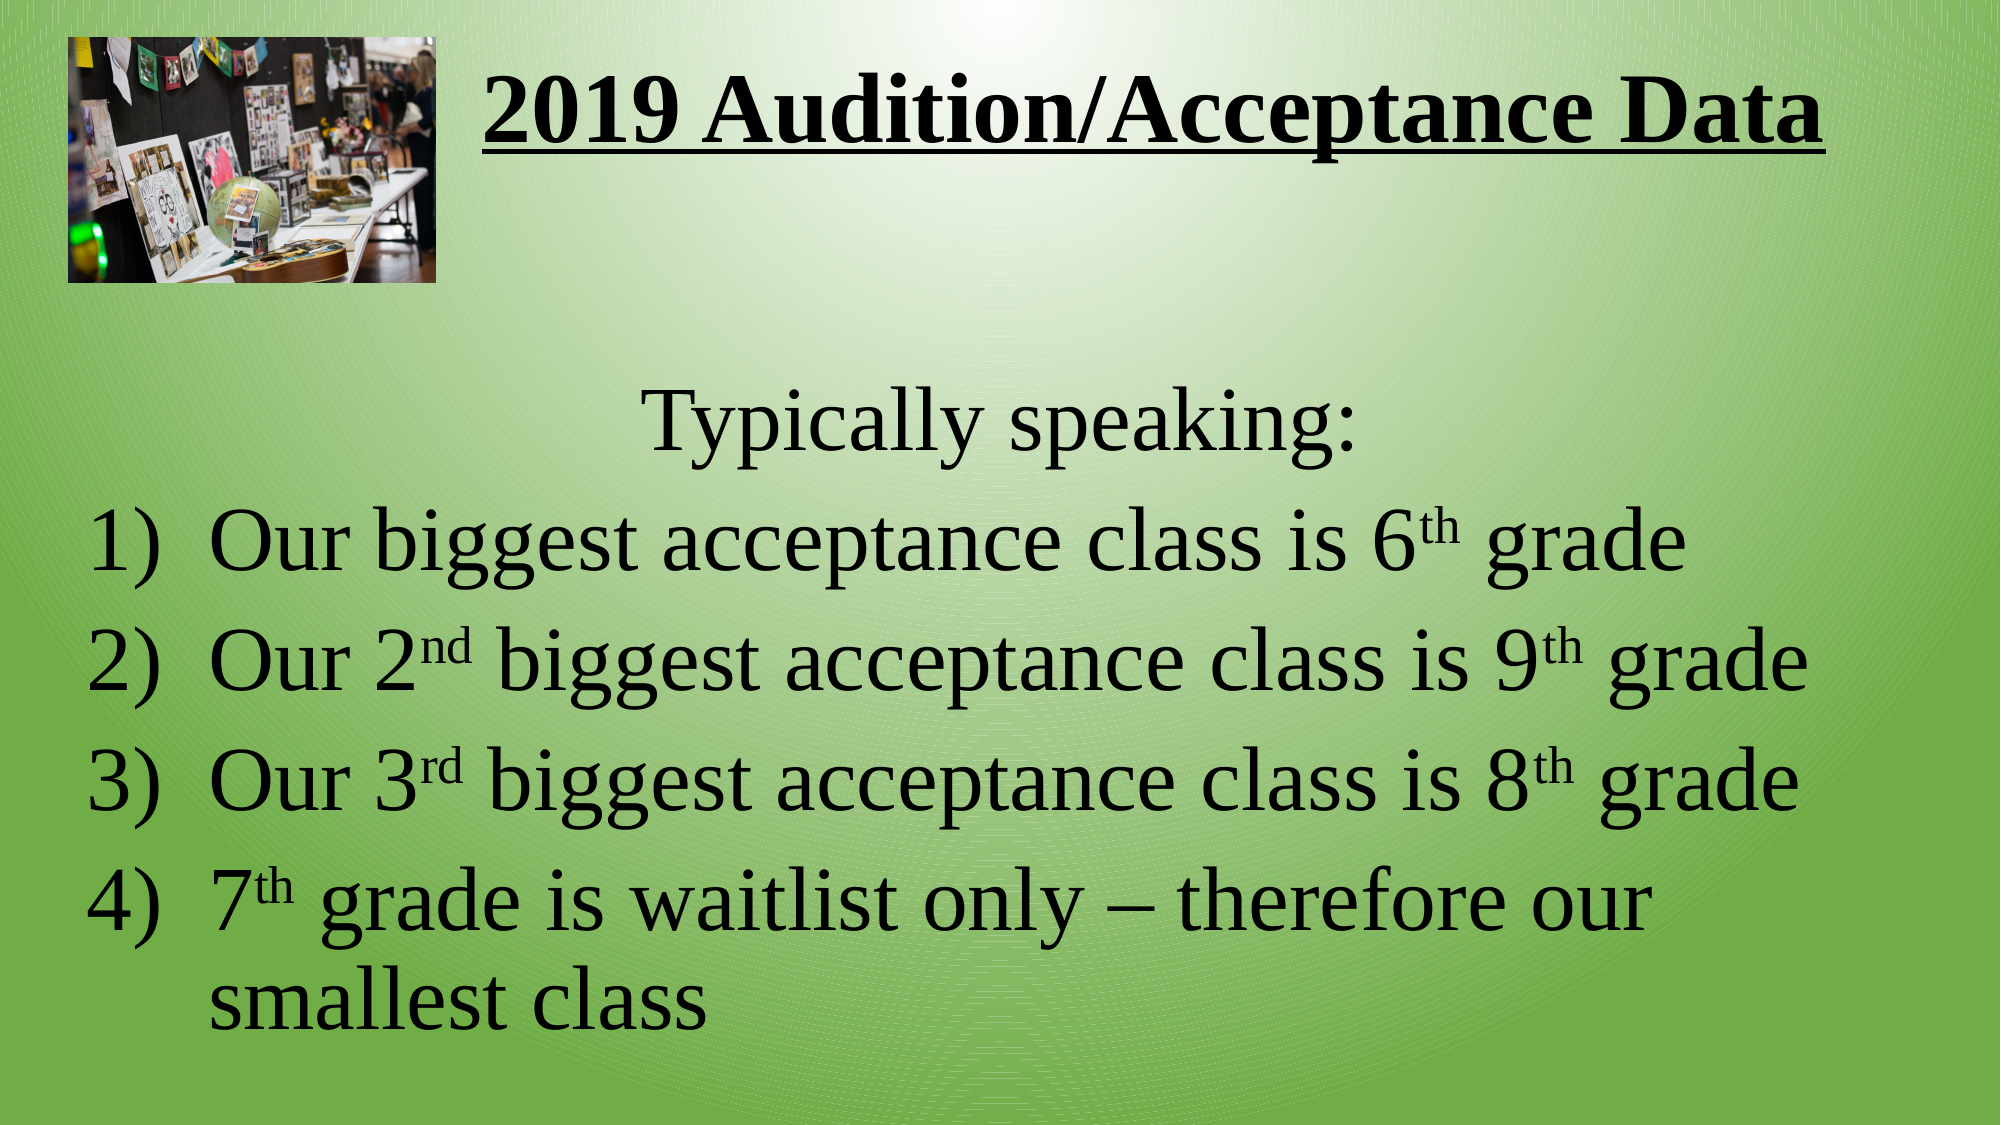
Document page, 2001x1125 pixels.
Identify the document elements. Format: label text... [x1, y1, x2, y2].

title 2019 Audition/Acceptance Data [376, 25, 1932, 173]
subtitle Typically speaking: Our biggest acceptance class is 6th grade Our 2nd biggest acceptance class is 9th grade Our 3rd biggest acceptance class is 8th grade 7th grade is waitlist only – therefore our smallest class [71, 363, 1932, 1100]
picture [68, 37, 436, 283]
